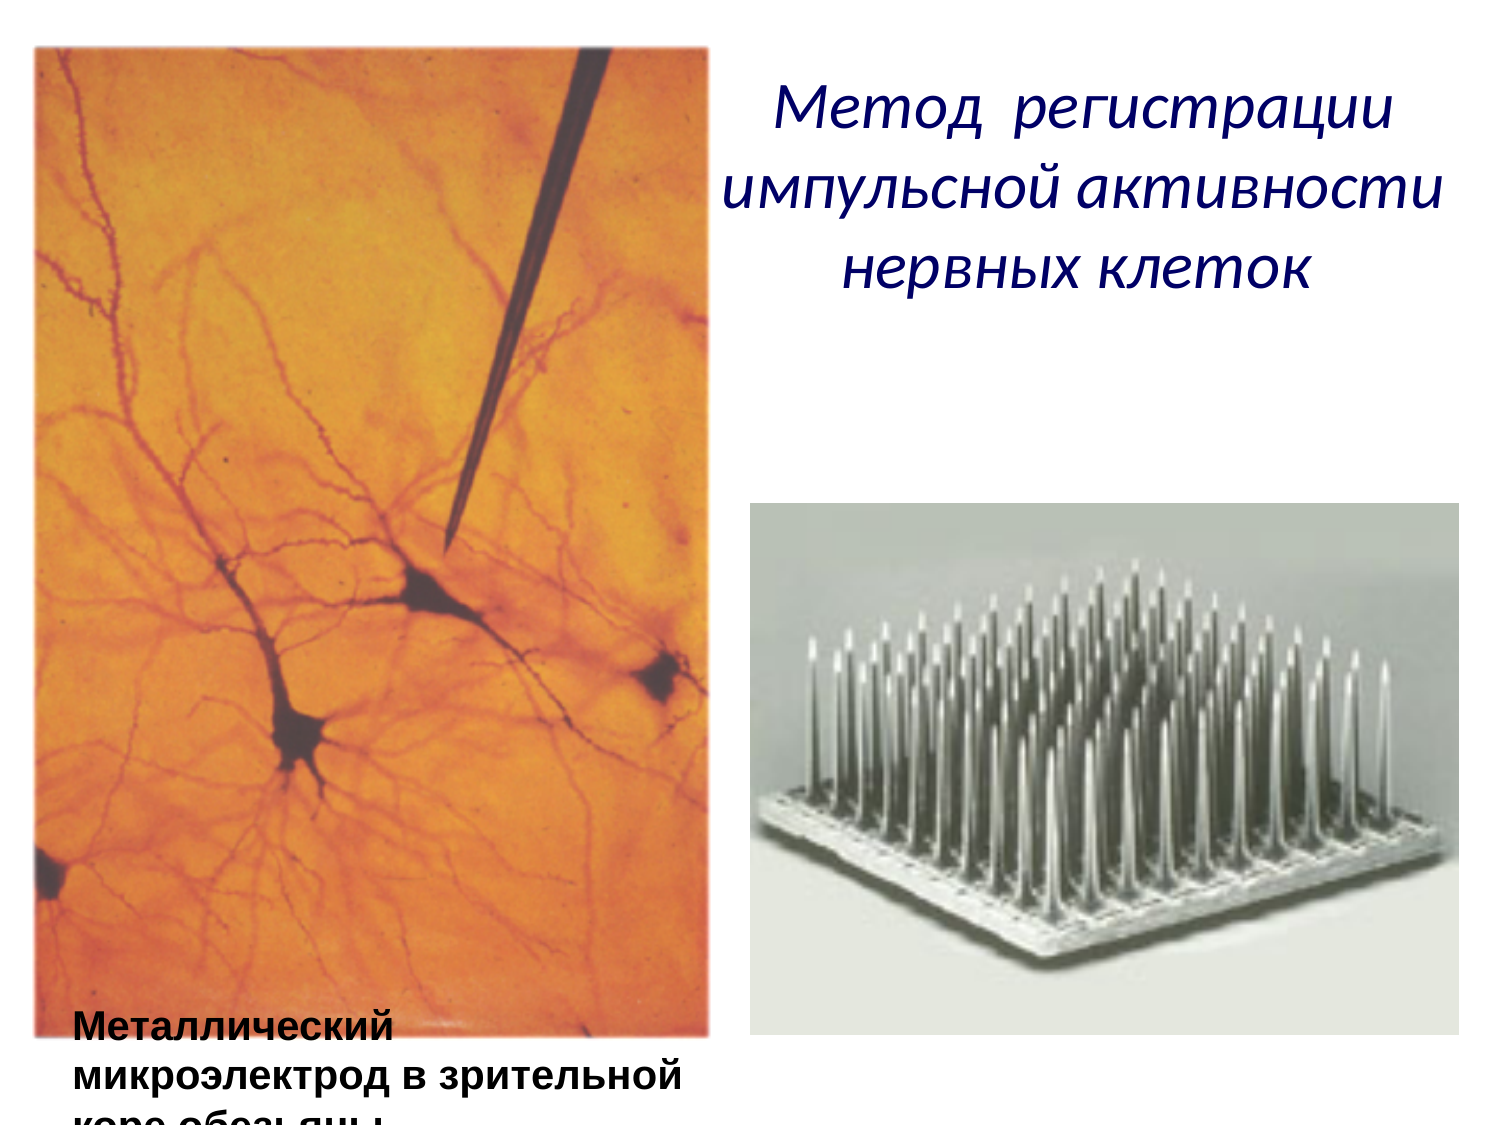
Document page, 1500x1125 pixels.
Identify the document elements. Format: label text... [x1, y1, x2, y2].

picture [29, 42, 715, 1043]
text_box Метод регистрации импульсной активности нервных клеток [720, 54, 1465, 310]
picture [749, 503, 1460, 1036]
text_box Металлический микроэлектрод в зрительной коре обезьяны. [0, 990, 727, 1125]
